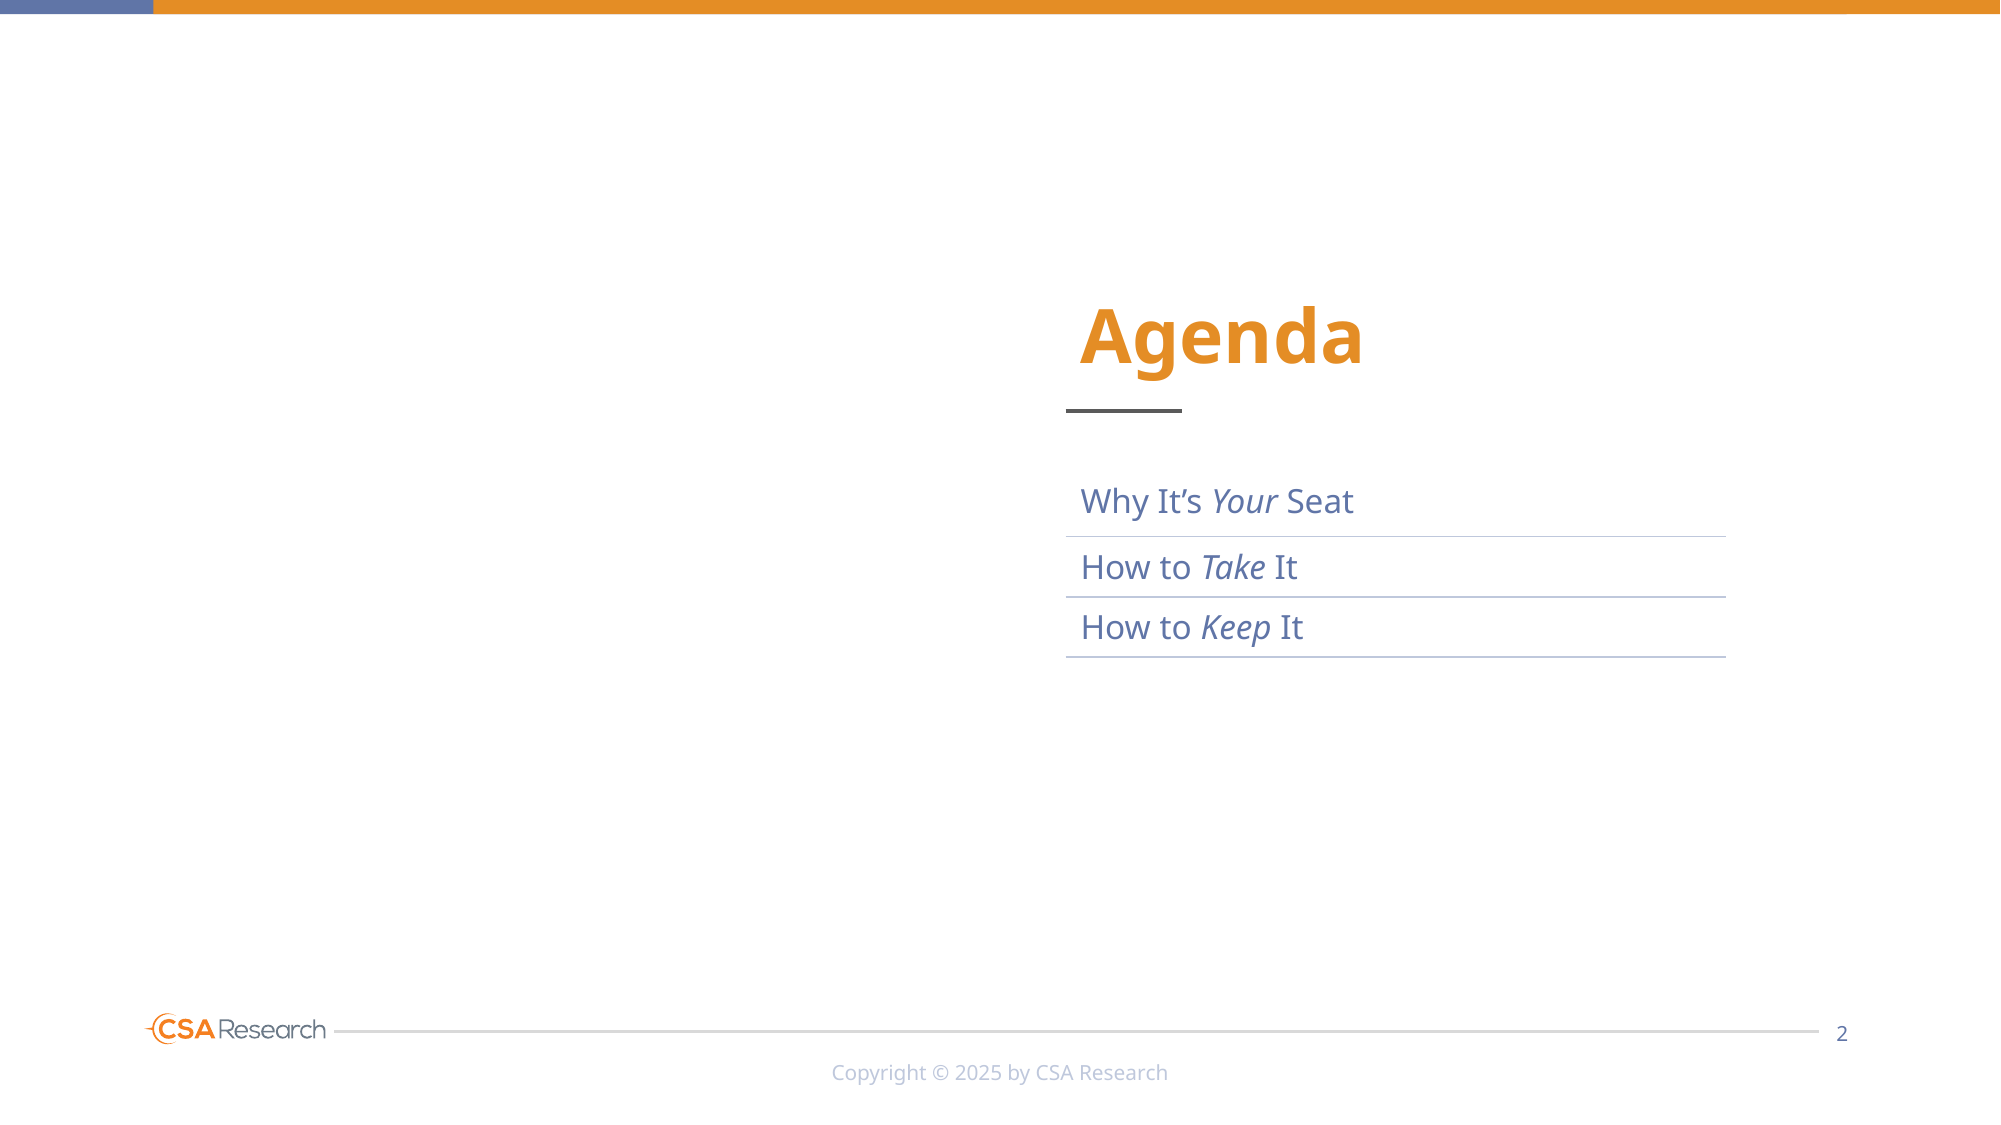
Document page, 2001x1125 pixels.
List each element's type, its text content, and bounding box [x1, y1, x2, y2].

table_cell How to Keep It [1066, 598, 1726, 656]
table_header Why It’s Your Seat [1066, 464, 1726, 536]
table_cell How to Take It [1066, 537, 1726, 596]
title Agenda [1065, 281, 1833, 359]
